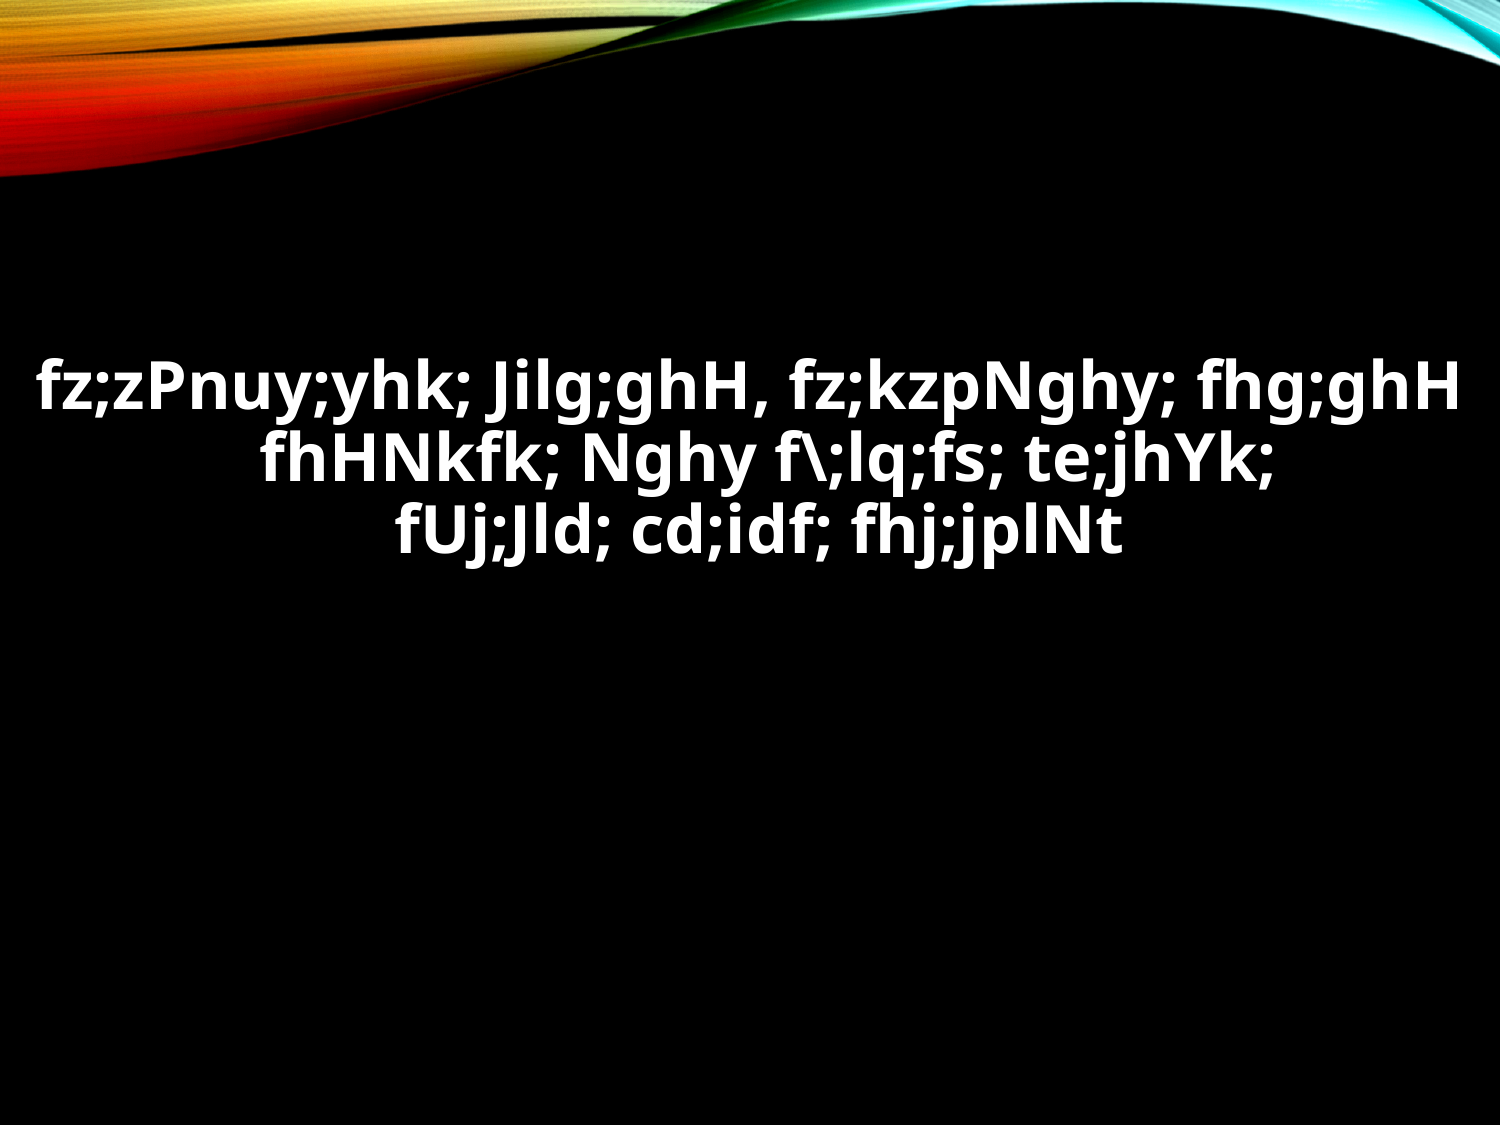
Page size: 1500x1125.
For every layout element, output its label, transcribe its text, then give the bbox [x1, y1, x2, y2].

list fz;zPnuy;yhk; Jilg;ghH, fz;kzpNghy; fhg;ghH fhHNkfk; Nghy f\;lq;fs; te;jhYk; fUj;Jld; cd;idf; fhj;jplNt [0, 243, 1500, 986]
picture [0, 0, 1500, 178]
